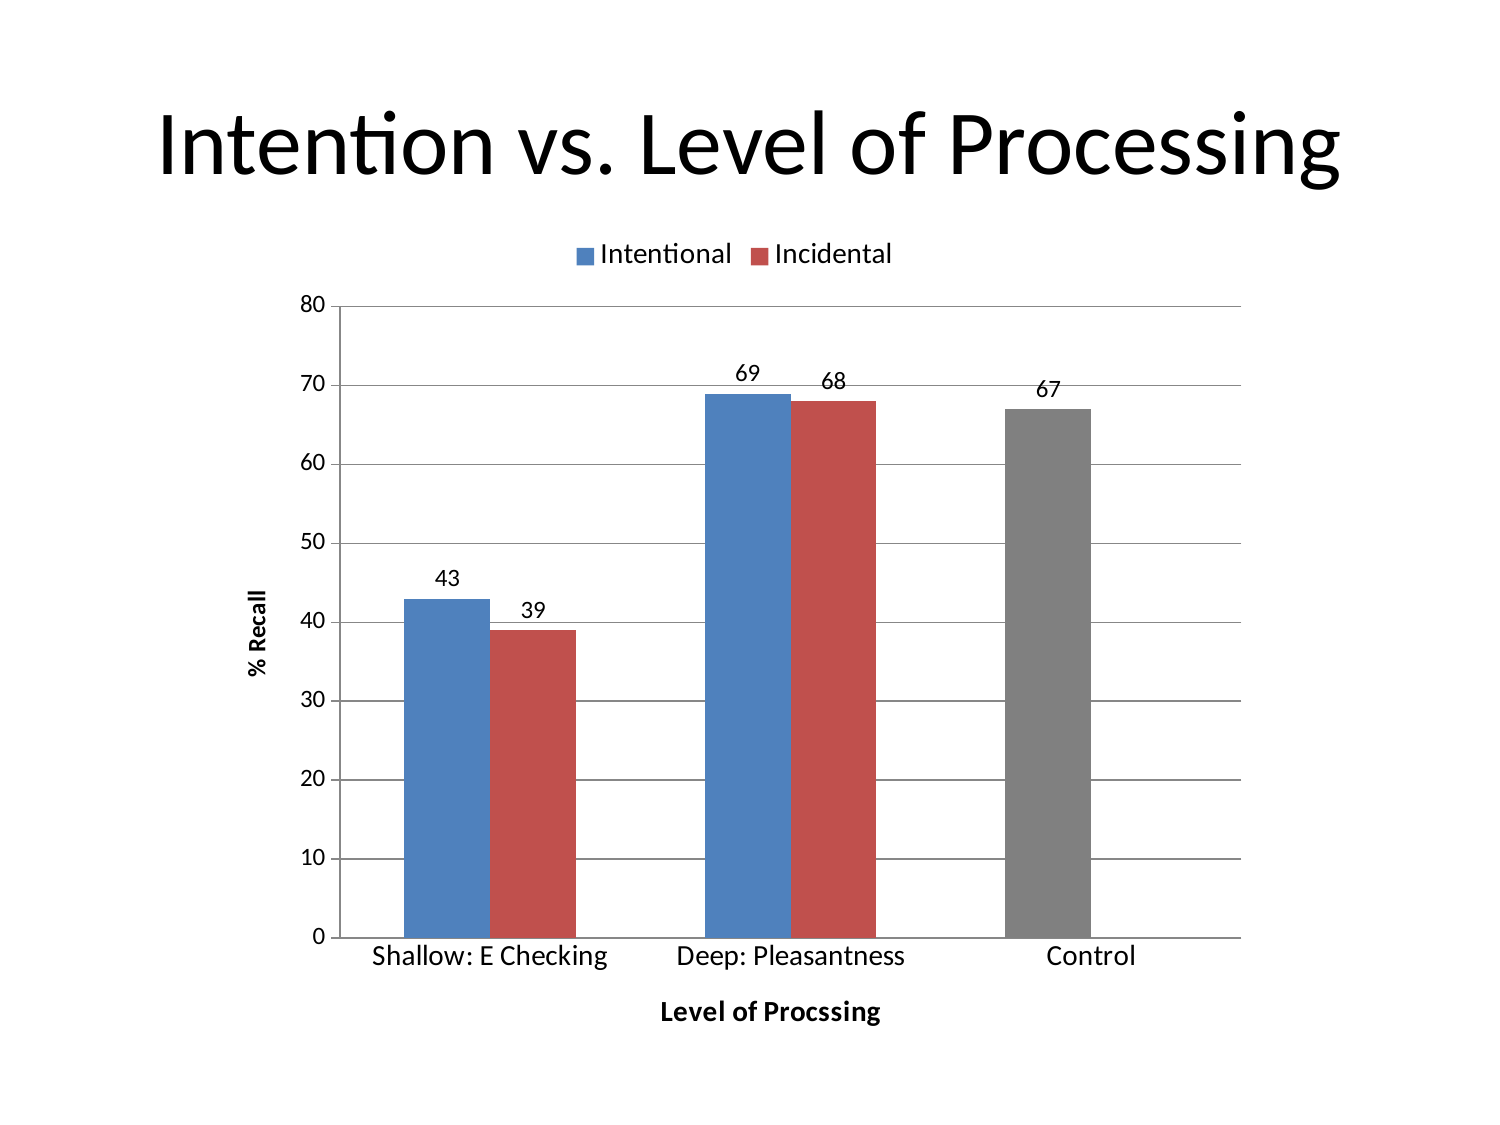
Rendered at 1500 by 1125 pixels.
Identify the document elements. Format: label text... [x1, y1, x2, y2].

title Intention vs. Level of Processing [112, 62, 1388, 213]
chart [212, 224, 1263, 1063]
